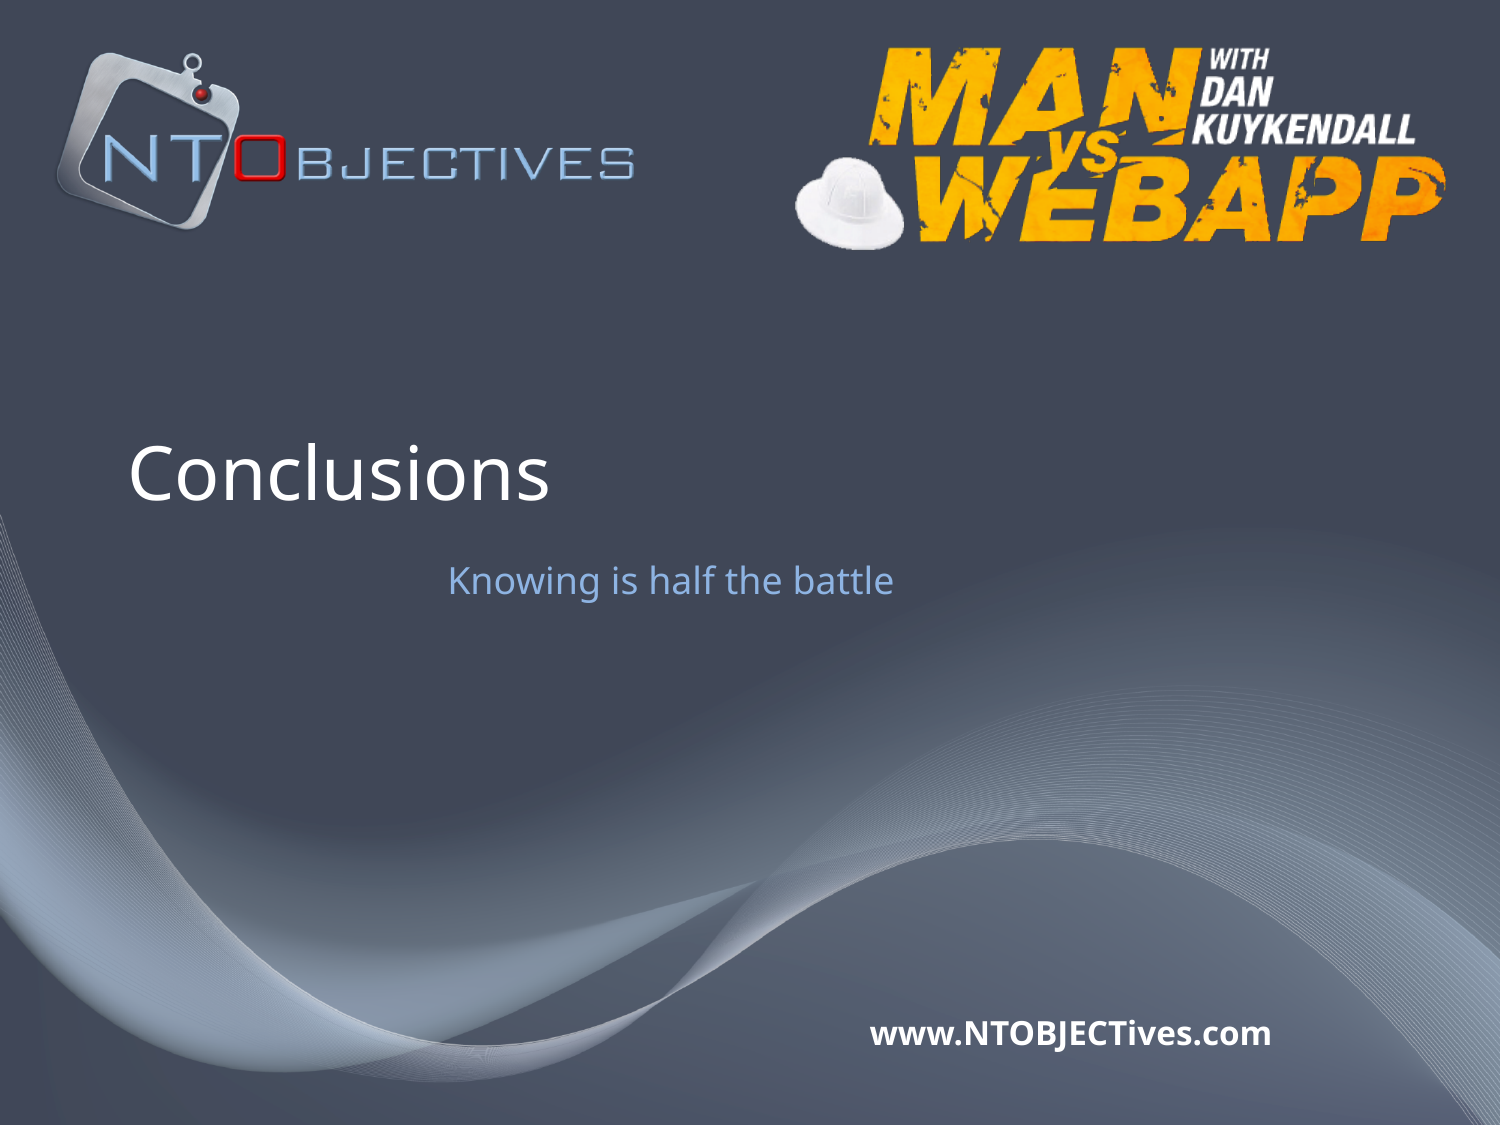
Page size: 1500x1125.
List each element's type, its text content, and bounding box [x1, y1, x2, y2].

text_box Knowing is half the battle [112, 549, 1230, 775]
picture [0, 0, 1500, 1125]
text_box www.NTOBJECTives.com [854, 1004, 1305, 1061]
title Conclusions [112, 349, 1388, 591]
